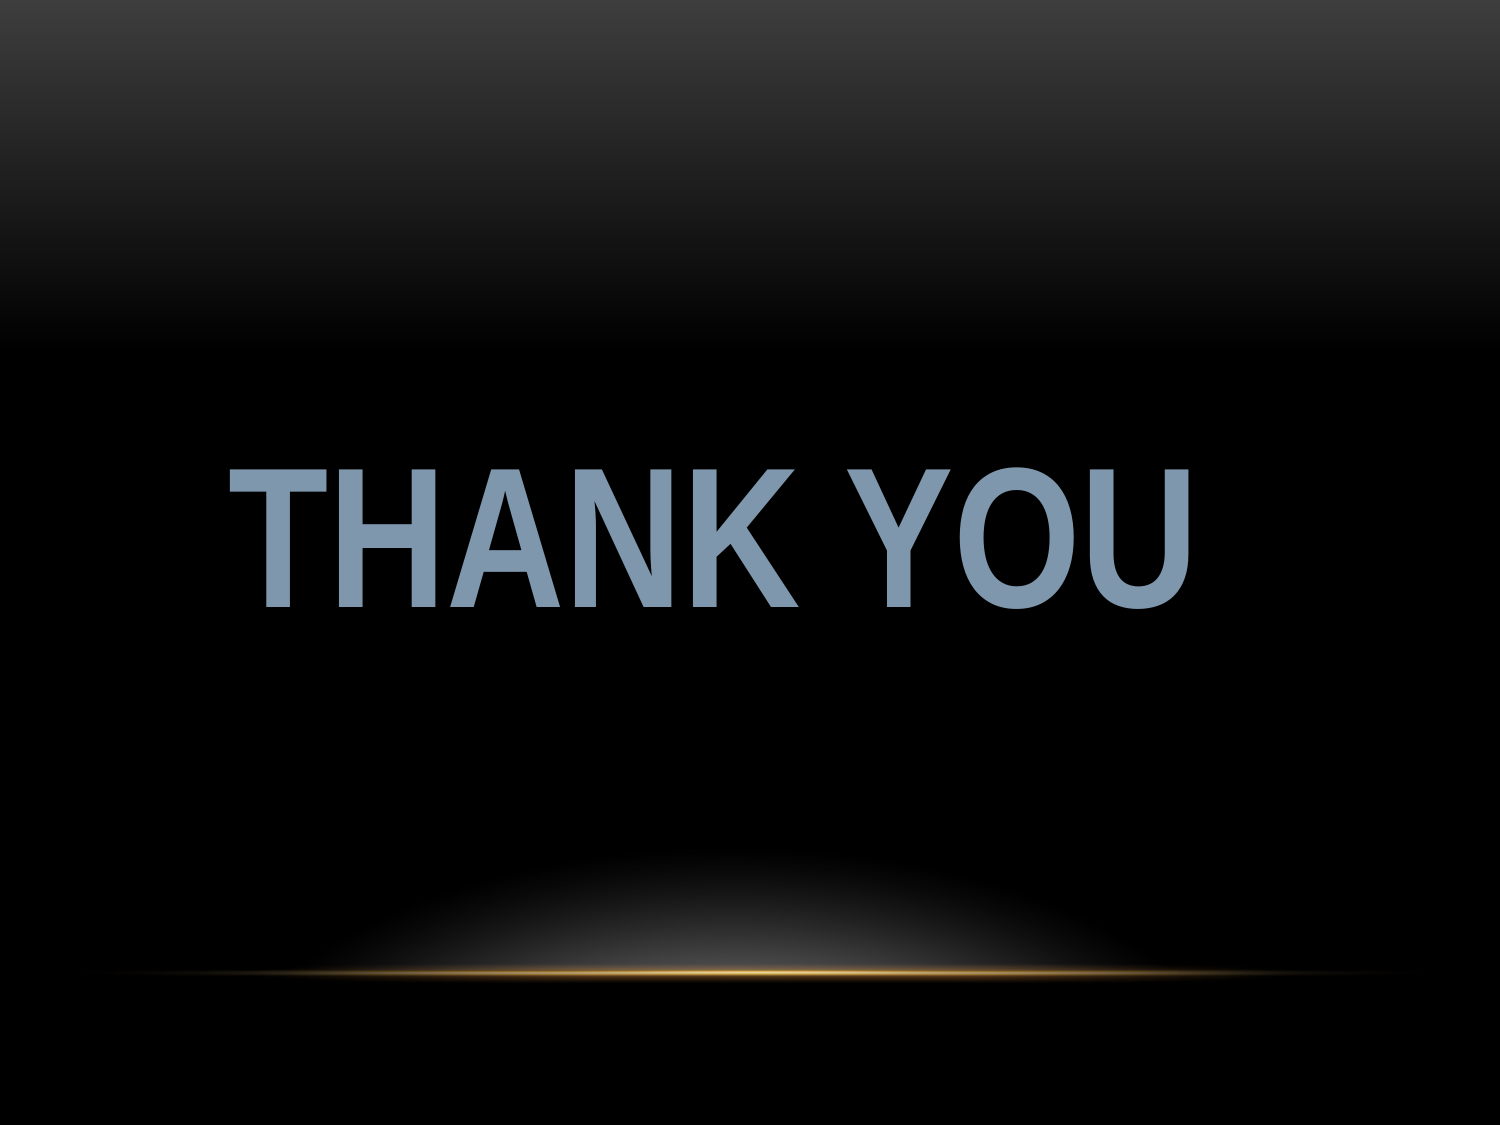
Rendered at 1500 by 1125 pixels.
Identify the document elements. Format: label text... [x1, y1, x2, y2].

picture [0, 0, 1500, 1125]
text_box THANK YOU [213, 399, 1314, 655]
